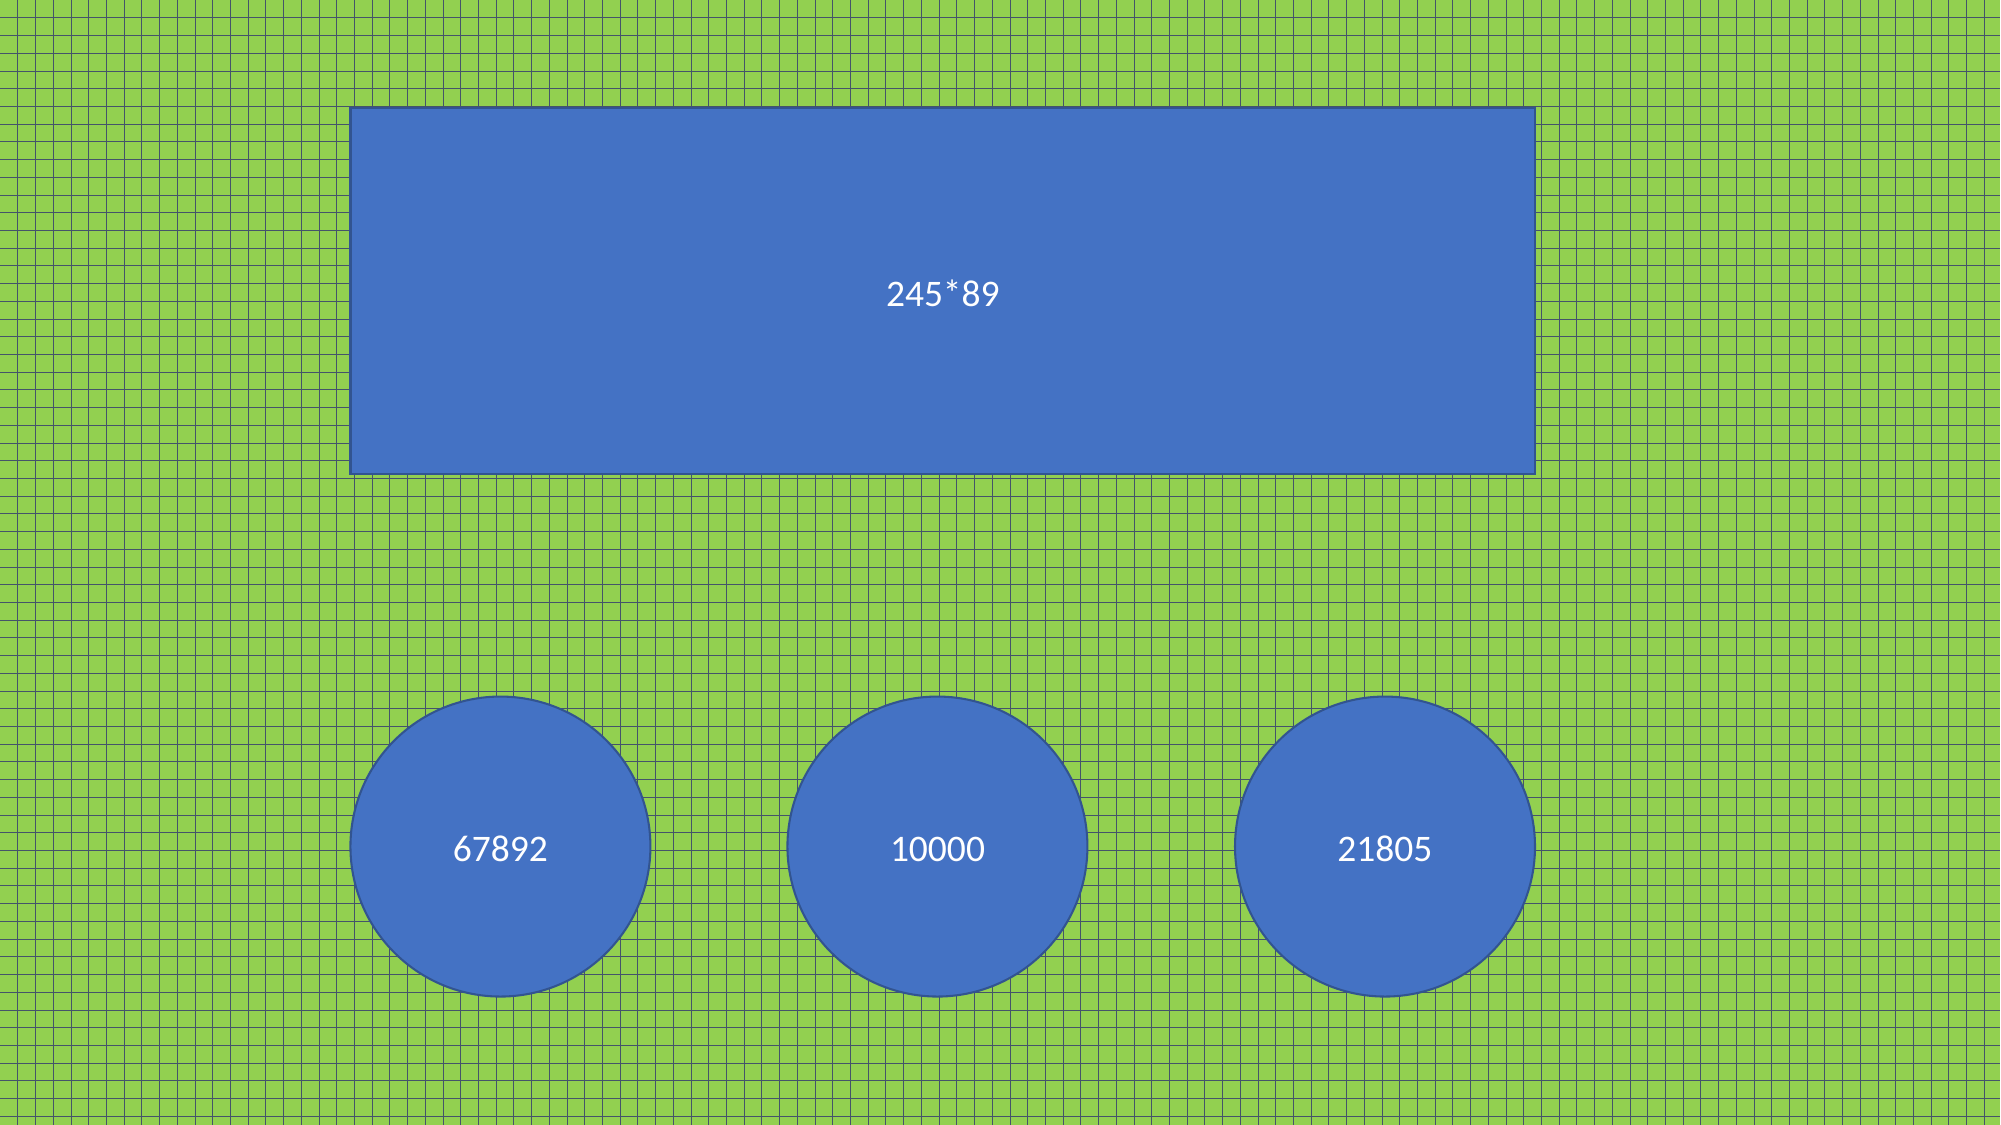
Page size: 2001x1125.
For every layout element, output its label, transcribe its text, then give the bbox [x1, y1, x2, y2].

text_box 21805 [1233, 695, 1537, 998]
text_box 10000 [786, 695, 1089, 998]
text_box 67892 [349, 695, 652, 998]
text_box 245*89 [349, 107, 1536, 475]
